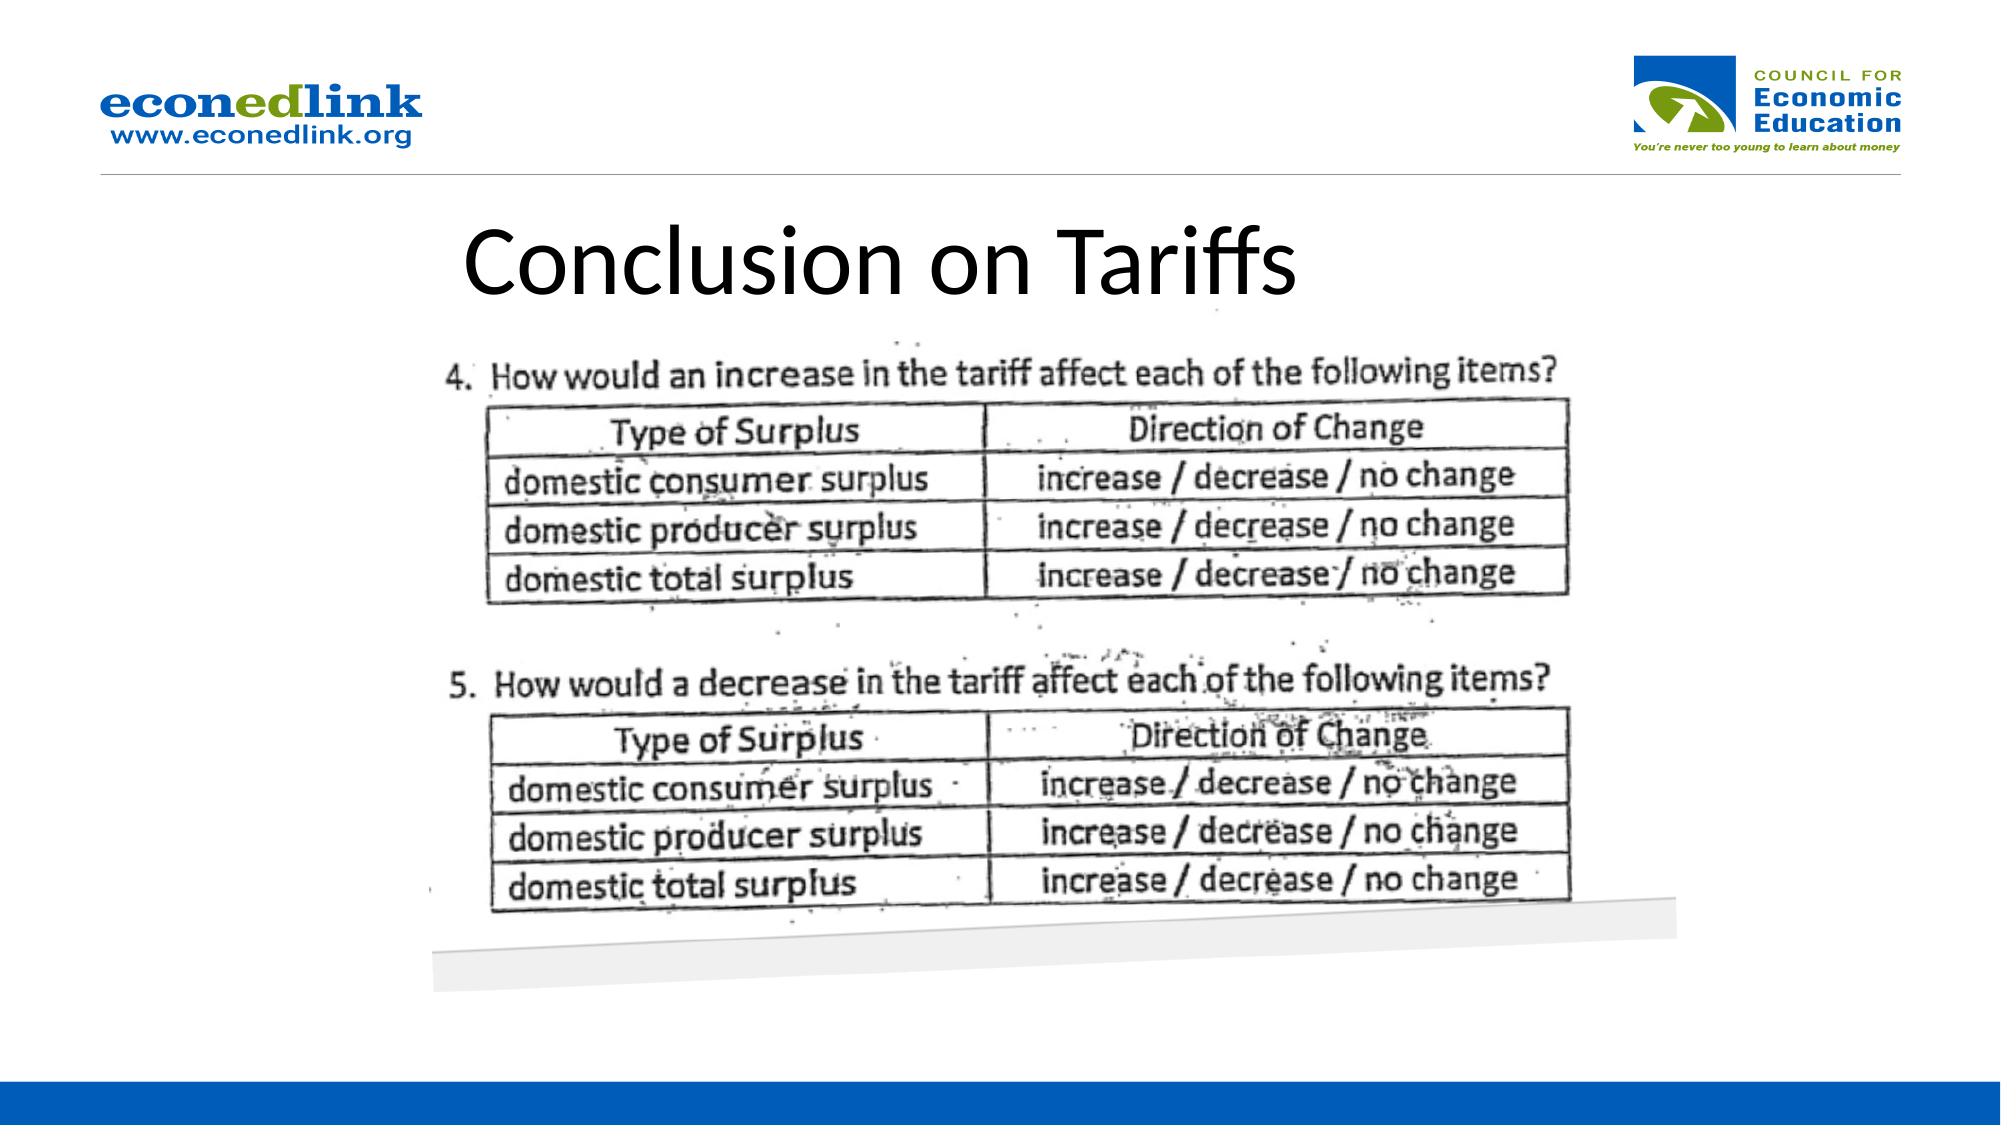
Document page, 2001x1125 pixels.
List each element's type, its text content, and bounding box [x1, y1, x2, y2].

picture [0, 0, 2001, 1125]
text_box Conclusion on Tariffs [448, 186, 1544, 315]
